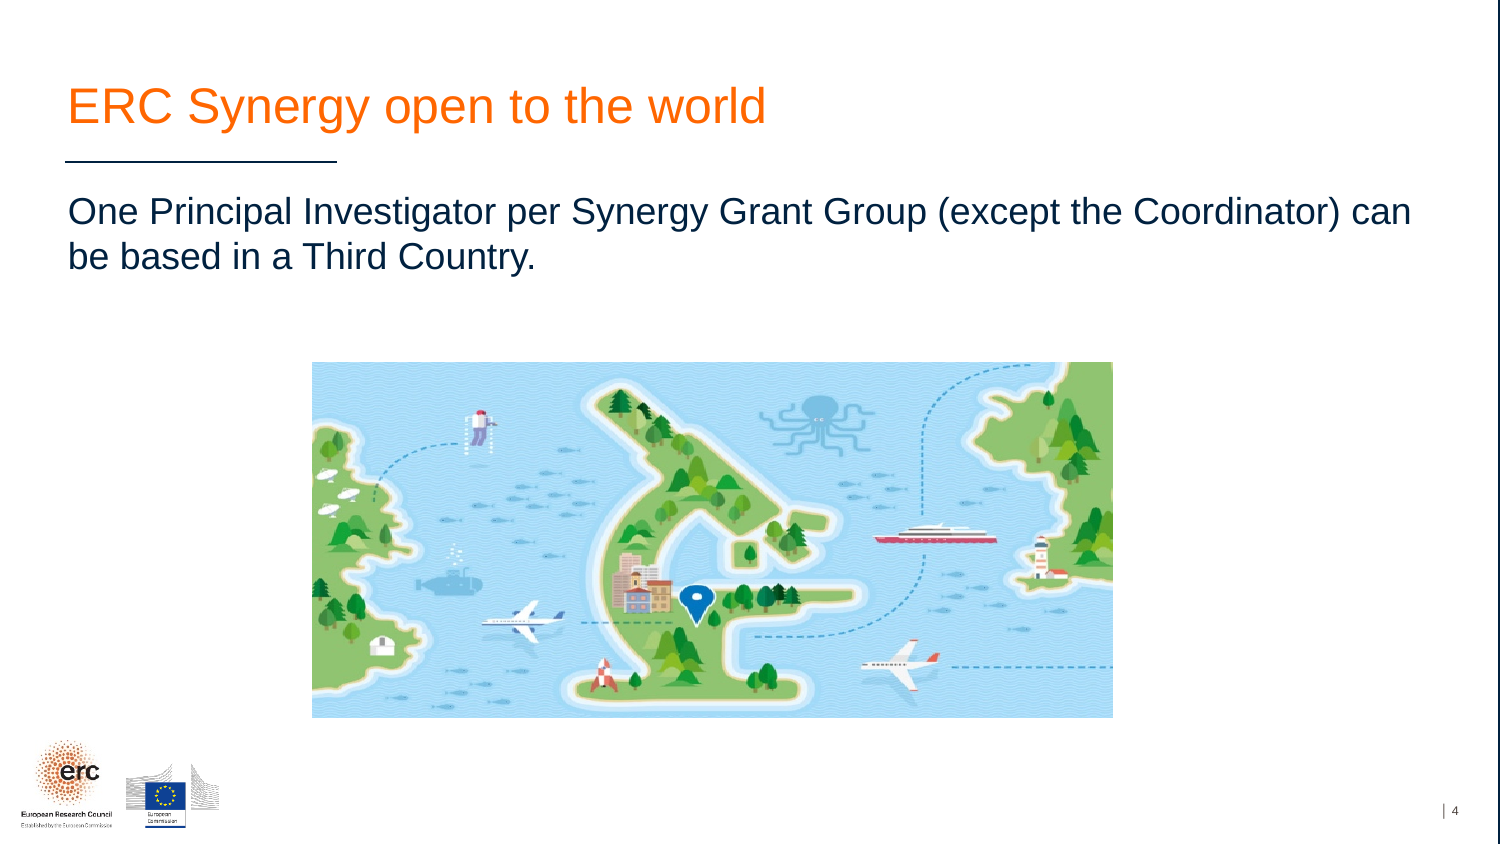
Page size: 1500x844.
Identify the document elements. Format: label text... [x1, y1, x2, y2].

picture [21, 740, 112, 828]
text_box One Principal Investigator per Synergy Grant Group (except the Coordinator) can be based in a Third Country. [53, 179, 1447, 285]
slide_number │ 4 [1399, 775, 1500, 844]
text_box ERC Synergy open to the world [53, 66, 1097, 141]
picture [312, 362, 1113, 718]
picture [126, 763, 219, 828]
